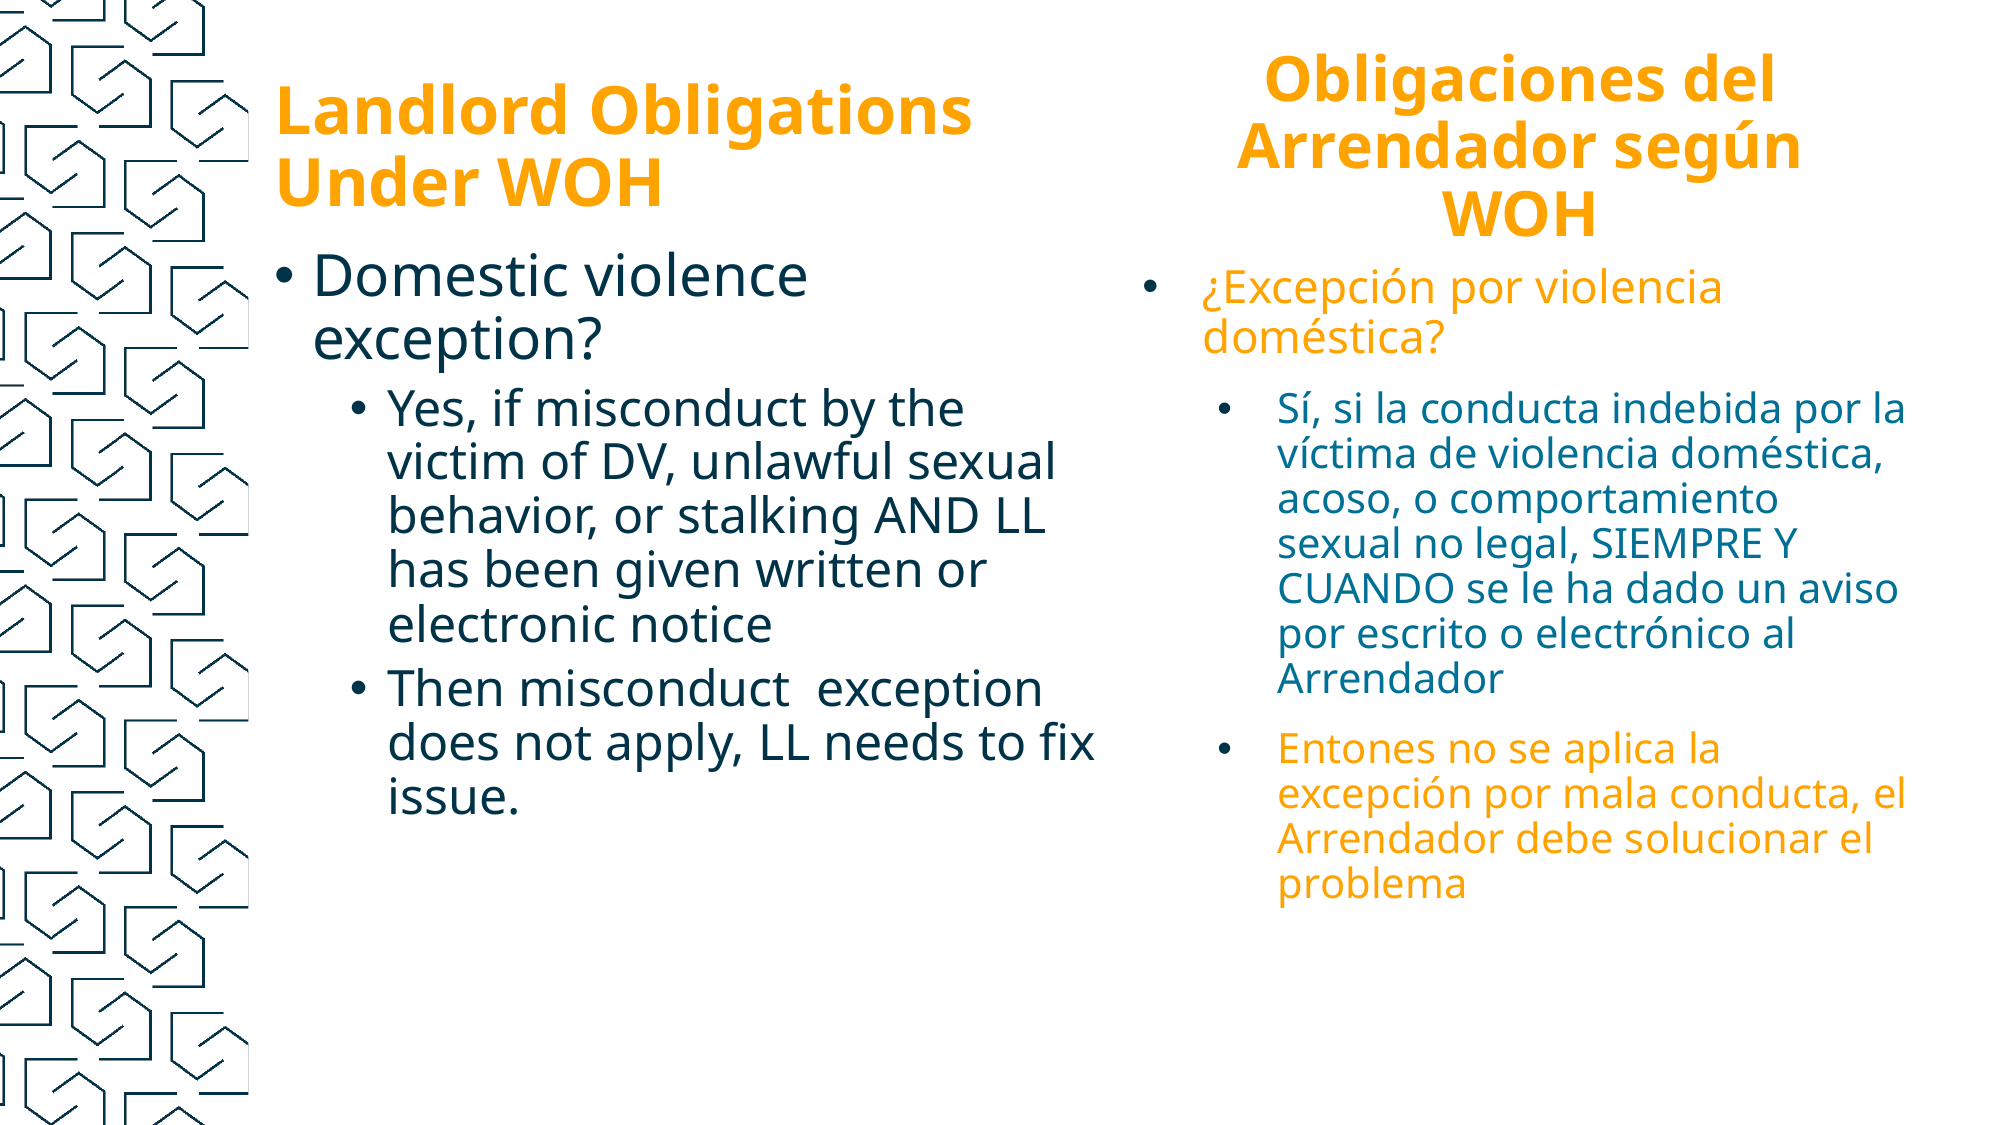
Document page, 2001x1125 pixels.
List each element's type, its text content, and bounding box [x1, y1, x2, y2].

text_box ¿Excepción por violencia doméstica? Sí, si la conducta indebida por la víctima de violencia doméstica, acoso, o comportamiento sexual no legal, SIEMPRE Y CUANDO se le ha dado un aviso por escrito o electrónico al Arrendador Entones no se aplica la excepción por mala conducta, el Arrendador debe solucionar el problema [1112, 256, 1927, 1098]
picture [0, 216, 48, 276]
picture [0, 30, 48, 90]
picture [0, 589, 48, 650]
picture [0, 402, 48, 463]
picture [0, 961, 48, 1023]
picture [0, 775, 48, 836]
text_box Domestic violence exception? Yes, if misconduct by the victim of DV, unlawful sexual behavior, or stalking AND LL has been given written or electronic notice Then misconduct exception does not apply, LL needs to fix issue. [259, 155, 1112, 1100]
picture [159, 1111, 198, 1125]
text_box Landlord Obligations Under WOH [259, 79, 1125, 218]
text_box Obligaciones del Arrendador según WOH [1137, 27, 1904, 270]
picture [0, 0, 249, 1125]
